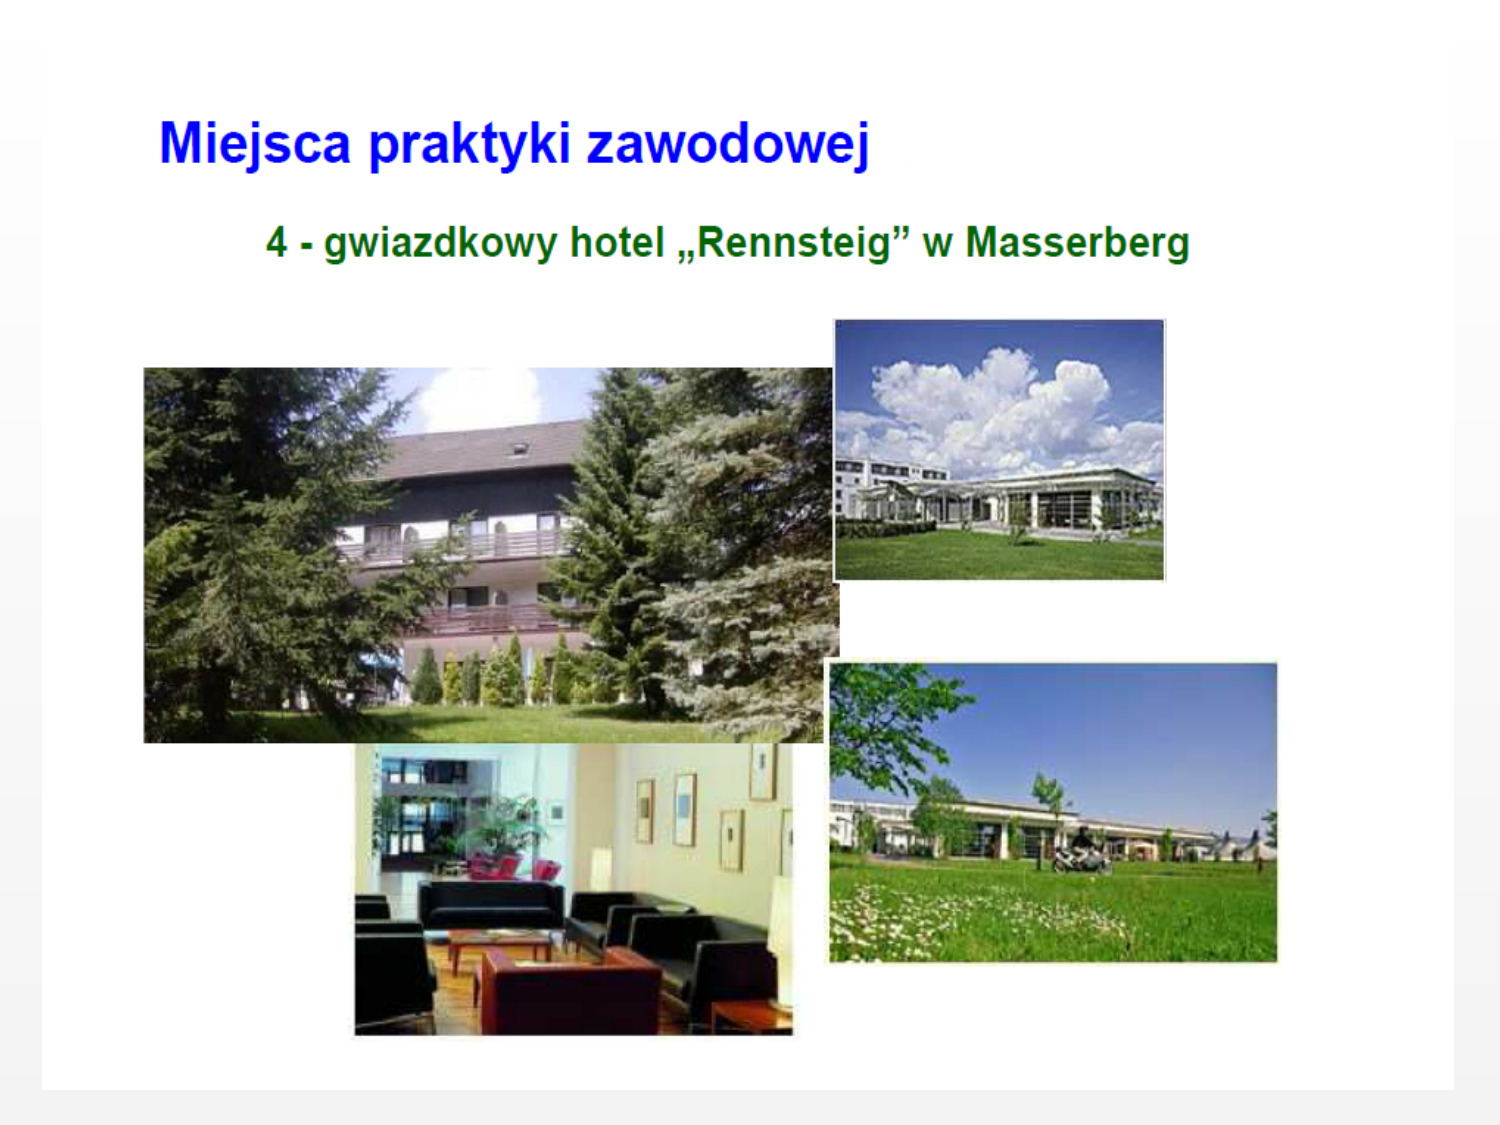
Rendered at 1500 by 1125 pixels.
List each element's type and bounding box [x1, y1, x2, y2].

list [42, 46, 1454, 1091]
